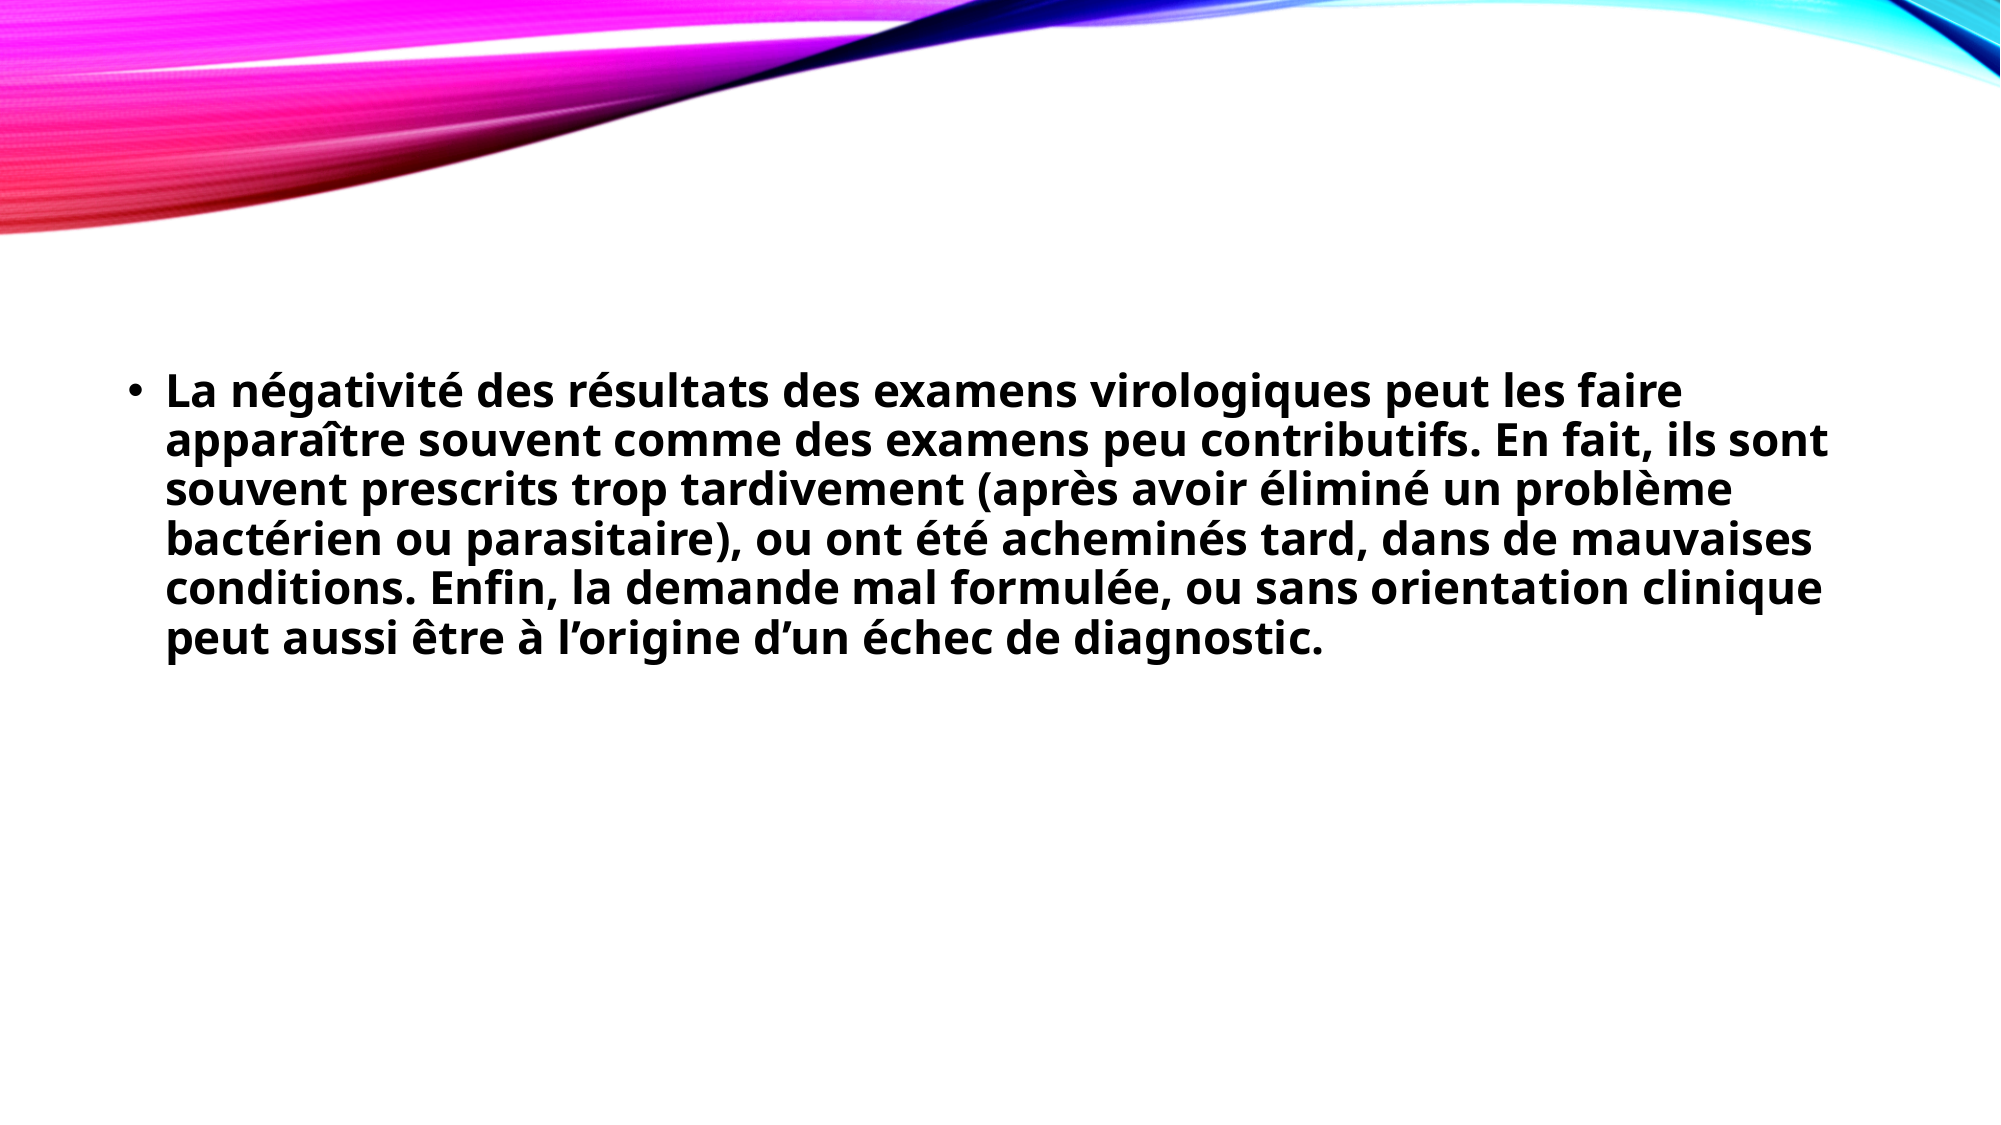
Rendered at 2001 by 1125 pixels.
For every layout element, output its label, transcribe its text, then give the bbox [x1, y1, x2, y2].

picture [1890, 0, 2000, 75]
list La négativité des résultats des examens virologiques peut les faire apparaître souvent comme des examens peu contributifs. En fait, ils sont souvent prescrits trop tardivement (après avoir éliminé un problème bactérien ou parasitaire), ou ont été acheminés tard, dans de mauvaises conditions. Enfin, la demande mal formulée, ou sans orientation clinique peut aussi être à l’origine d’un échec de diagnostic. [112, 360, 1888, 1021]
picture [1910, 0, 2000, 45]
picture [0, 0, 2000, 237]
